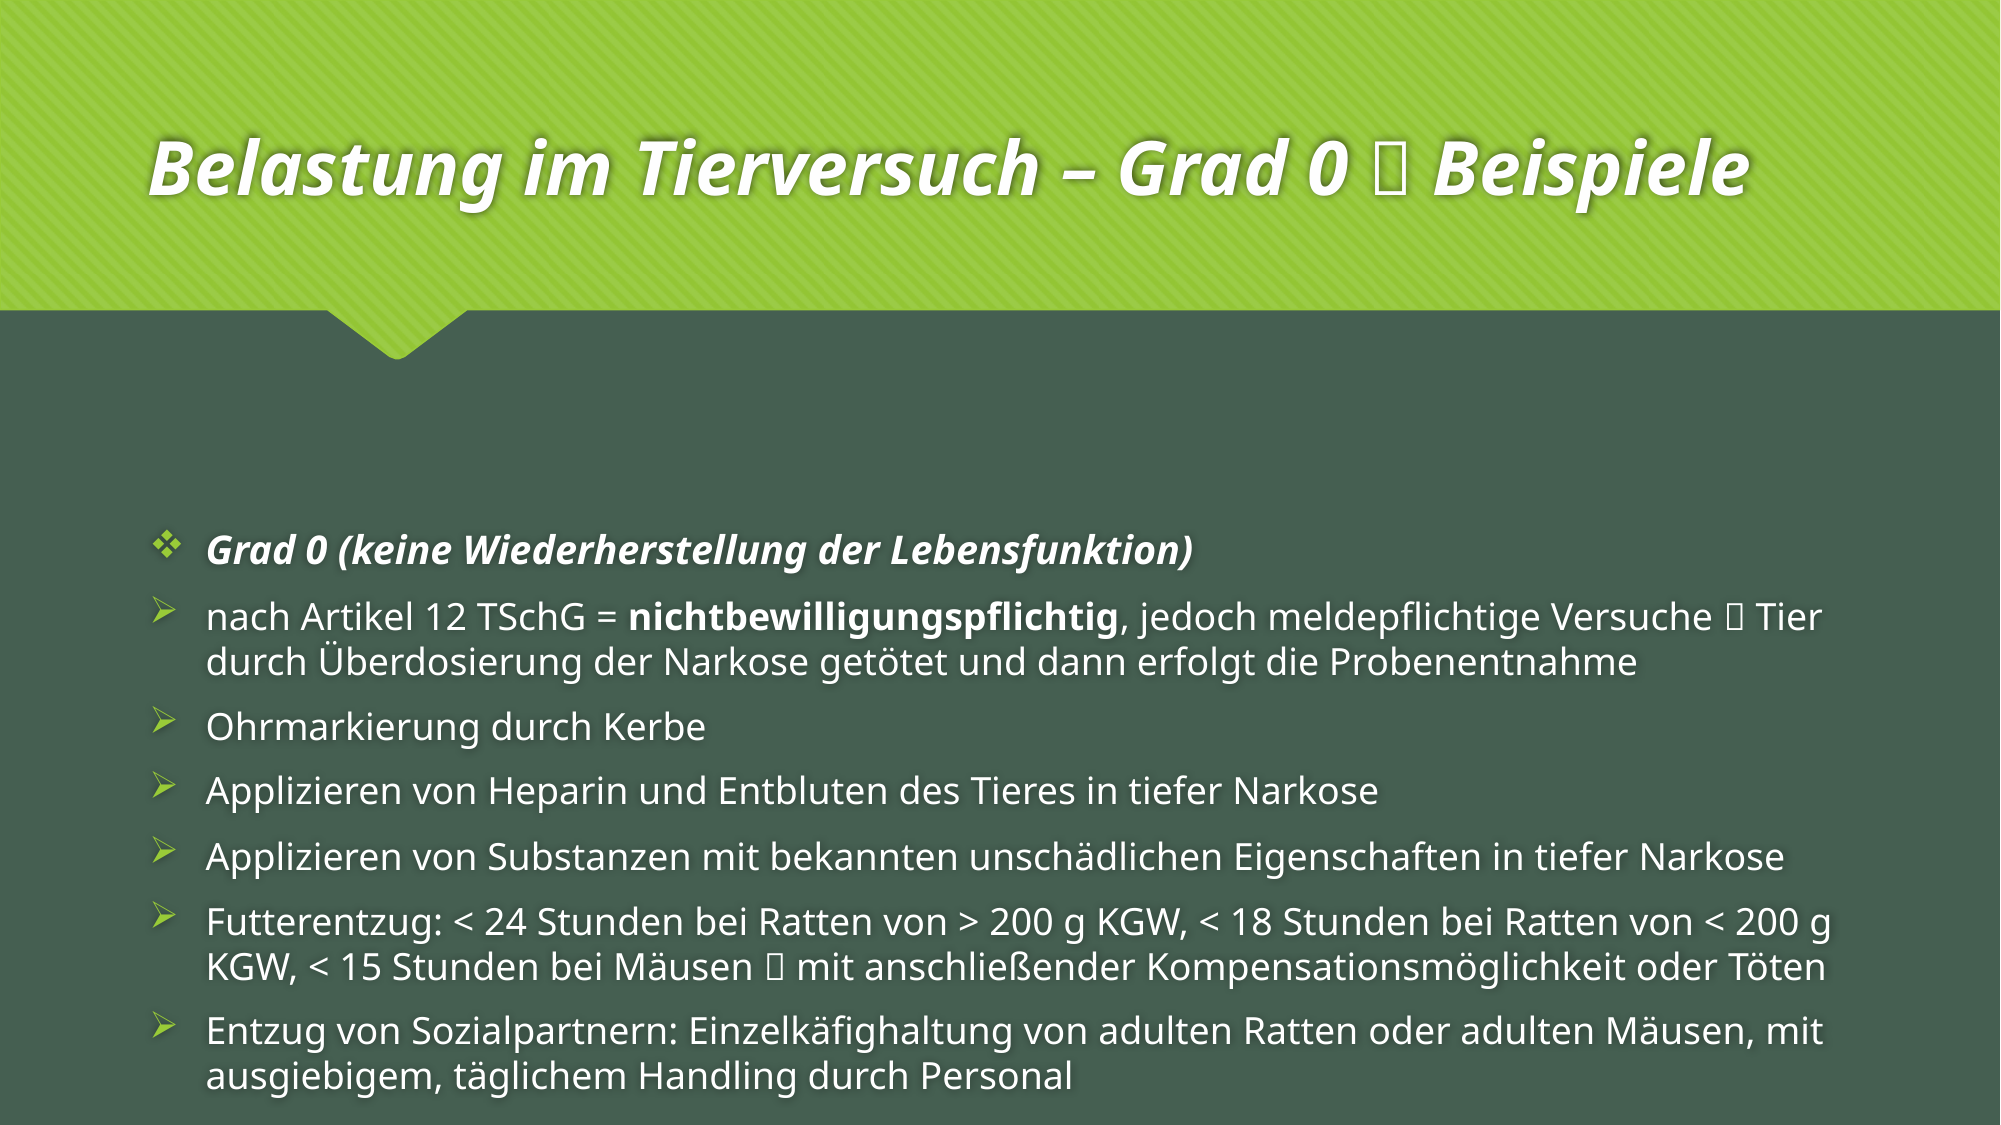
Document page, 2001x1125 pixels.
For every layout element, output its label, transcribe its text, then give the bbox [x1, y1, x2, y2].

title Belastung im Tierversuch – Grad 0  Beispiele [132, 73, 1868, 218]
list Grad 0 (keine Wiederherstellung der Lebensfunktion) nach Artikel 12 TSchG = nichtbewilligungspflichtig, jedoch meldepflichtige Versuche  Tier durch Überdosierung der Narkose getötet und dann erfolgt die Probenentnahme Ohrmarkierung durch Kerbe Applizieren von Heparin und Entbluten des Tieres in tiefer Narkose Applizieren von Substanzen mit bekannten unschädlichen Eigenschaften in tiefer Narkose Futterentzug: < 24 Stunden bei Ratten von > 200 g KGW, < 18 Stunden bei Ratten von < 200 g KGW, < 15 Stunden bei Mäusen  mit anschließender Kompensationsmöglichkeit oder Töten Entzug von Sozialpartnern: Einzelkäfighaltung von adulten Ratten oder adulten Mäusen, mit ausgiebigem, täglichem Handling durch Personal [134, 517, 1866, 1125]
